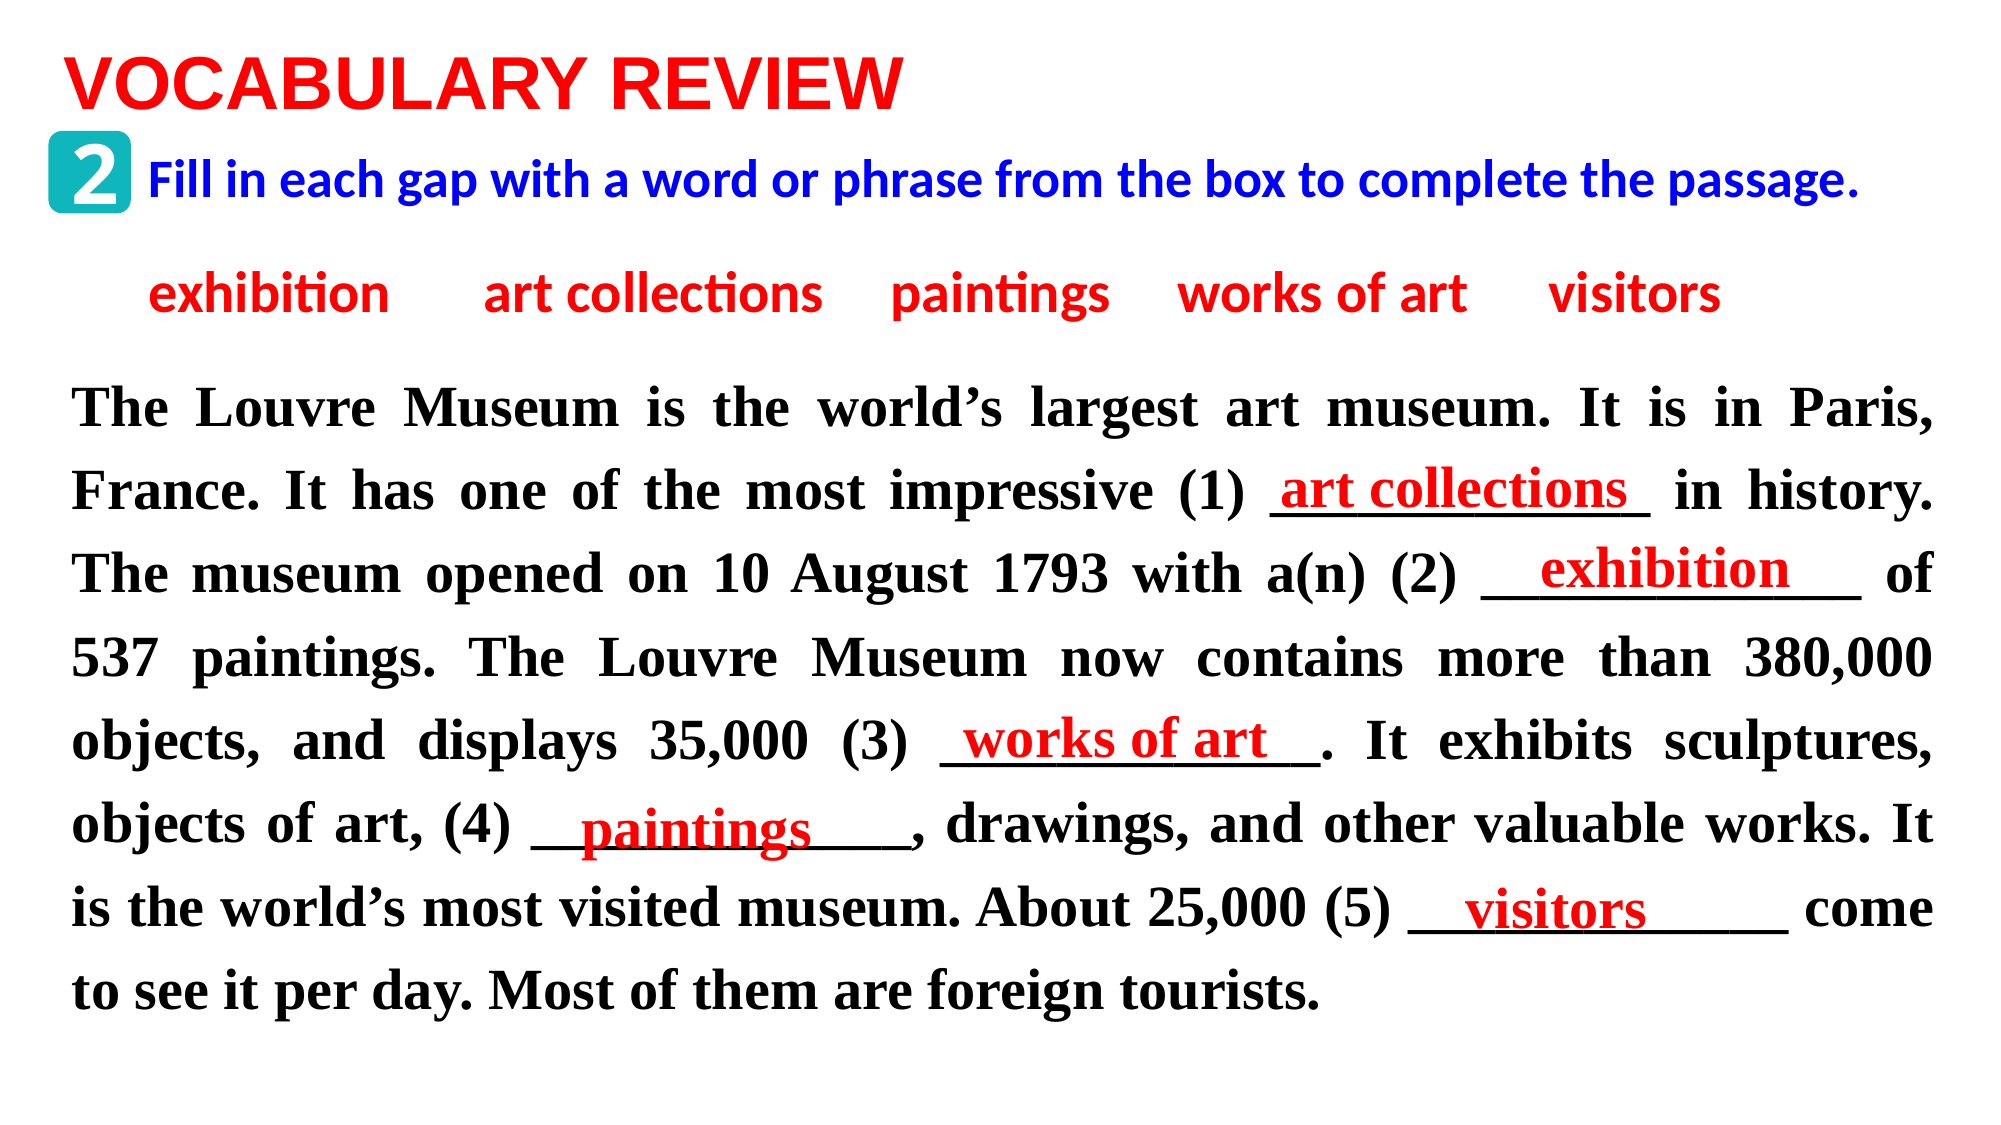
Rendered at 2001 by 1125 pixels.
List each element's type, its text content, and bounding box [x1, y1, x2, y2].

text_box [123, 131, 132, 214]
text_box visitors [1431, 862, 1683, 948]
text_box The Louvre Museum is the world’s largest art museum. It is in Paris, France. It has one of the most impressive (1) _____________ in history. The museum opened on 10 August 1793 with a(n) (2) _____________ of 537 paintings. The Louvre Museum now contains more than 380,000 objects, and displays 35,000 (3) _____________. It exhibits sculptures, objects of art, (4) _____________, drawings, and other valuable works. It is the world’s most visited museum. About 25,000 (5) _____________ come to see it per day. Most of them are foreign tourists. [57, 347, 1950, 1029]
text_box VOCABULARY REVIEW [48, 27, 1052, 133]
text_box [47, 130, 57, 214]
text_box paintings [544, 782, 849, 868]
text_box art collections [1243, 441, 1666, 527]
text_box works of art [913, 692, 1319, 777]
text_box exhibition [1520, 522, 1812, 607]
text_box 2 [57, 114, 123, 229]
text_box exhibition art collections paintings works of art visitors [133, 247, 1794, 332]
text_box Fill in each gap with a word or phrase from the box to complete the passage. [133, 135, 2000, 216]
